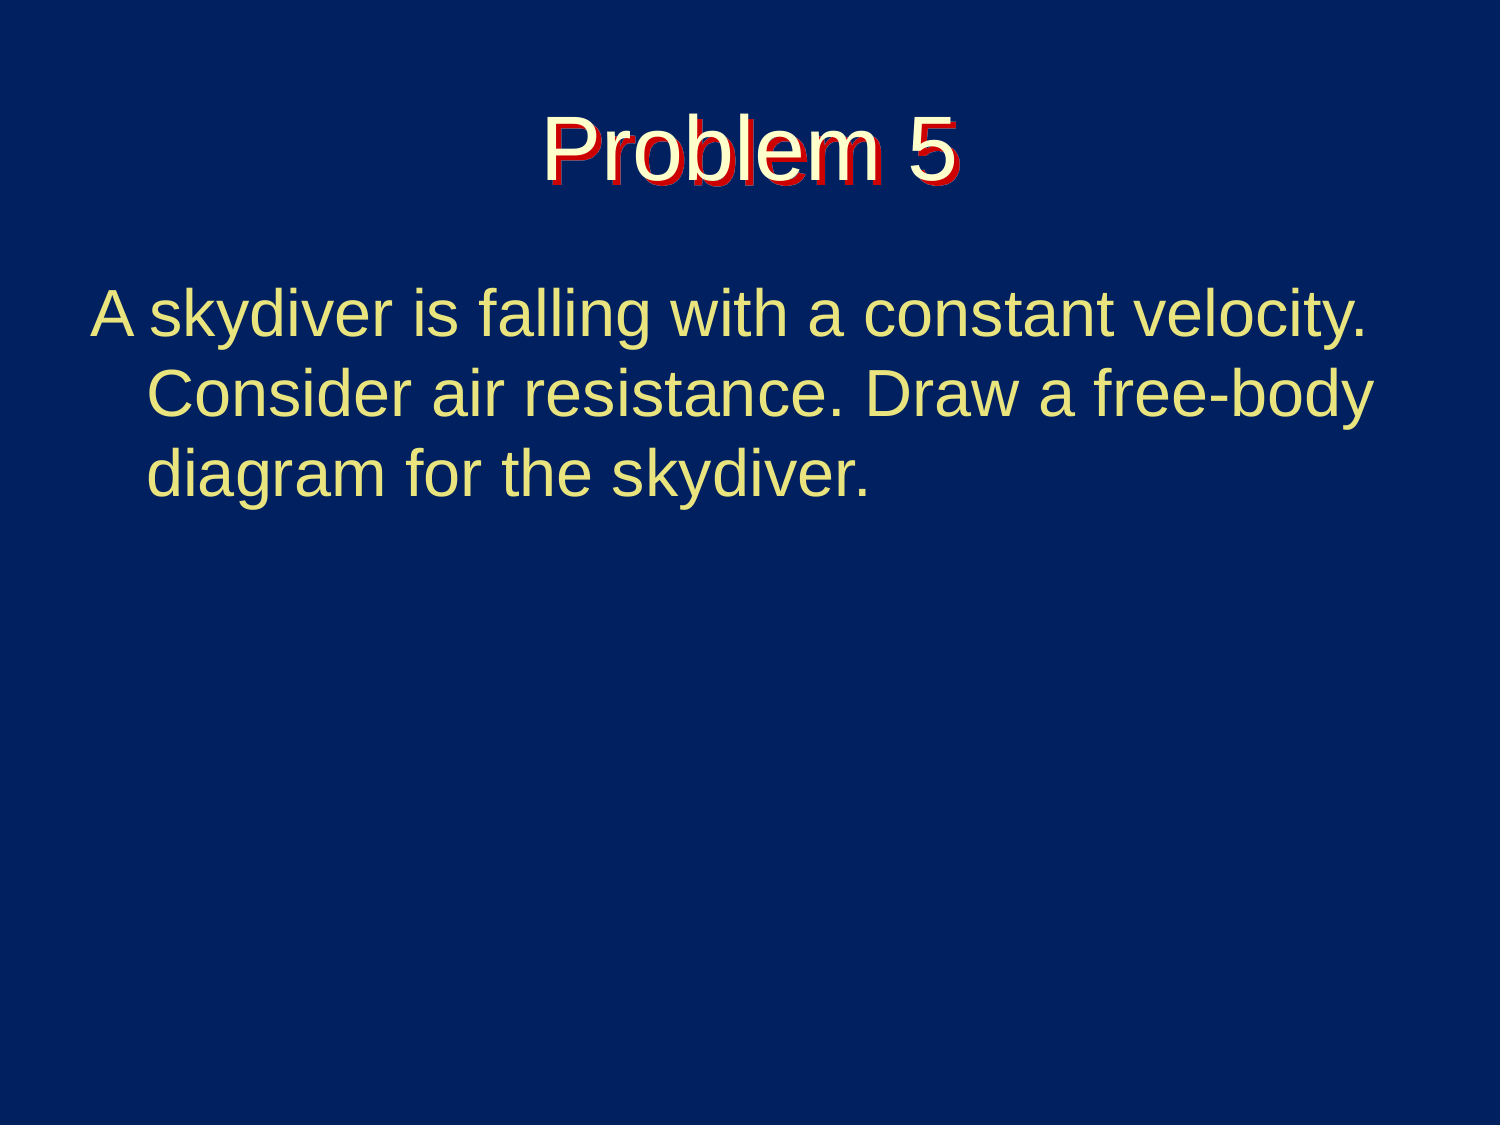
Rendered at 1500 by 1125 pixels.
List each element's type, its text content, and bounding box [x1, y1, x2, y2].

list A skydiver is falling with a constant velocity. Consider air resistance. Draw a free-body diagram for the skydiver. [75, 262, 1425, 1005]
title Problem 5 [187, 50, 1313, 238]
